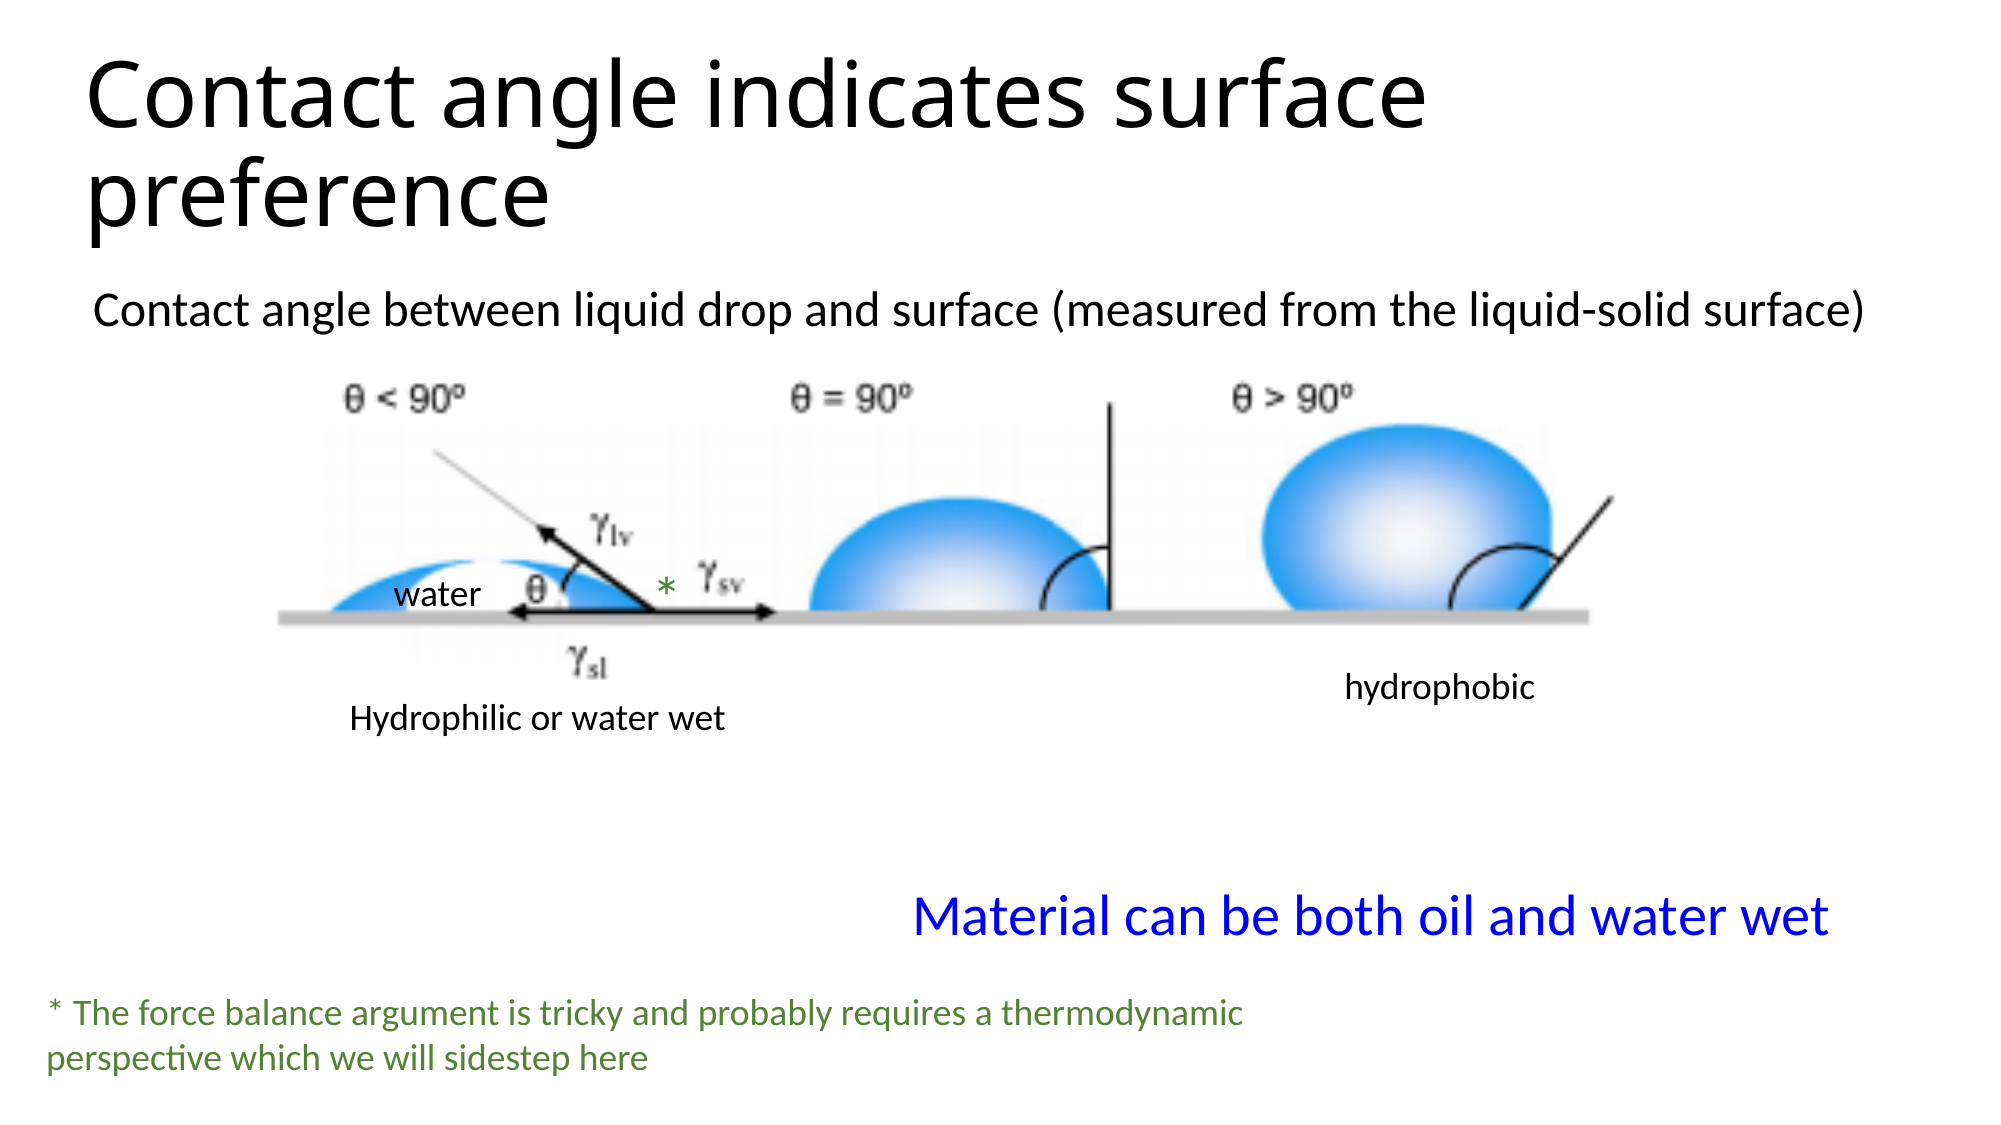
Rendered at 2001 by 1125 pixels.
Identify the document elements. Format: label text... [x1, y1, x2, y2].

text_box Hydrophilic or water wet [334, 716, 741, 746]
text_box Material can be both oil and water wet [897, 869, 1846, 955]
text_box Contact angle between liquid drop and surface (measured from the liquid-solid surface) [78, 269, 1882, 344]
picture [132, 328, 1741, 716]
title Contact angle indicates surface preference [70, 38, 1796, 256]
text_box * The force balance argument is tricky and probably requires a thermodynamic perspective which we will sidestep here [31, 980, 1304, 1086]
